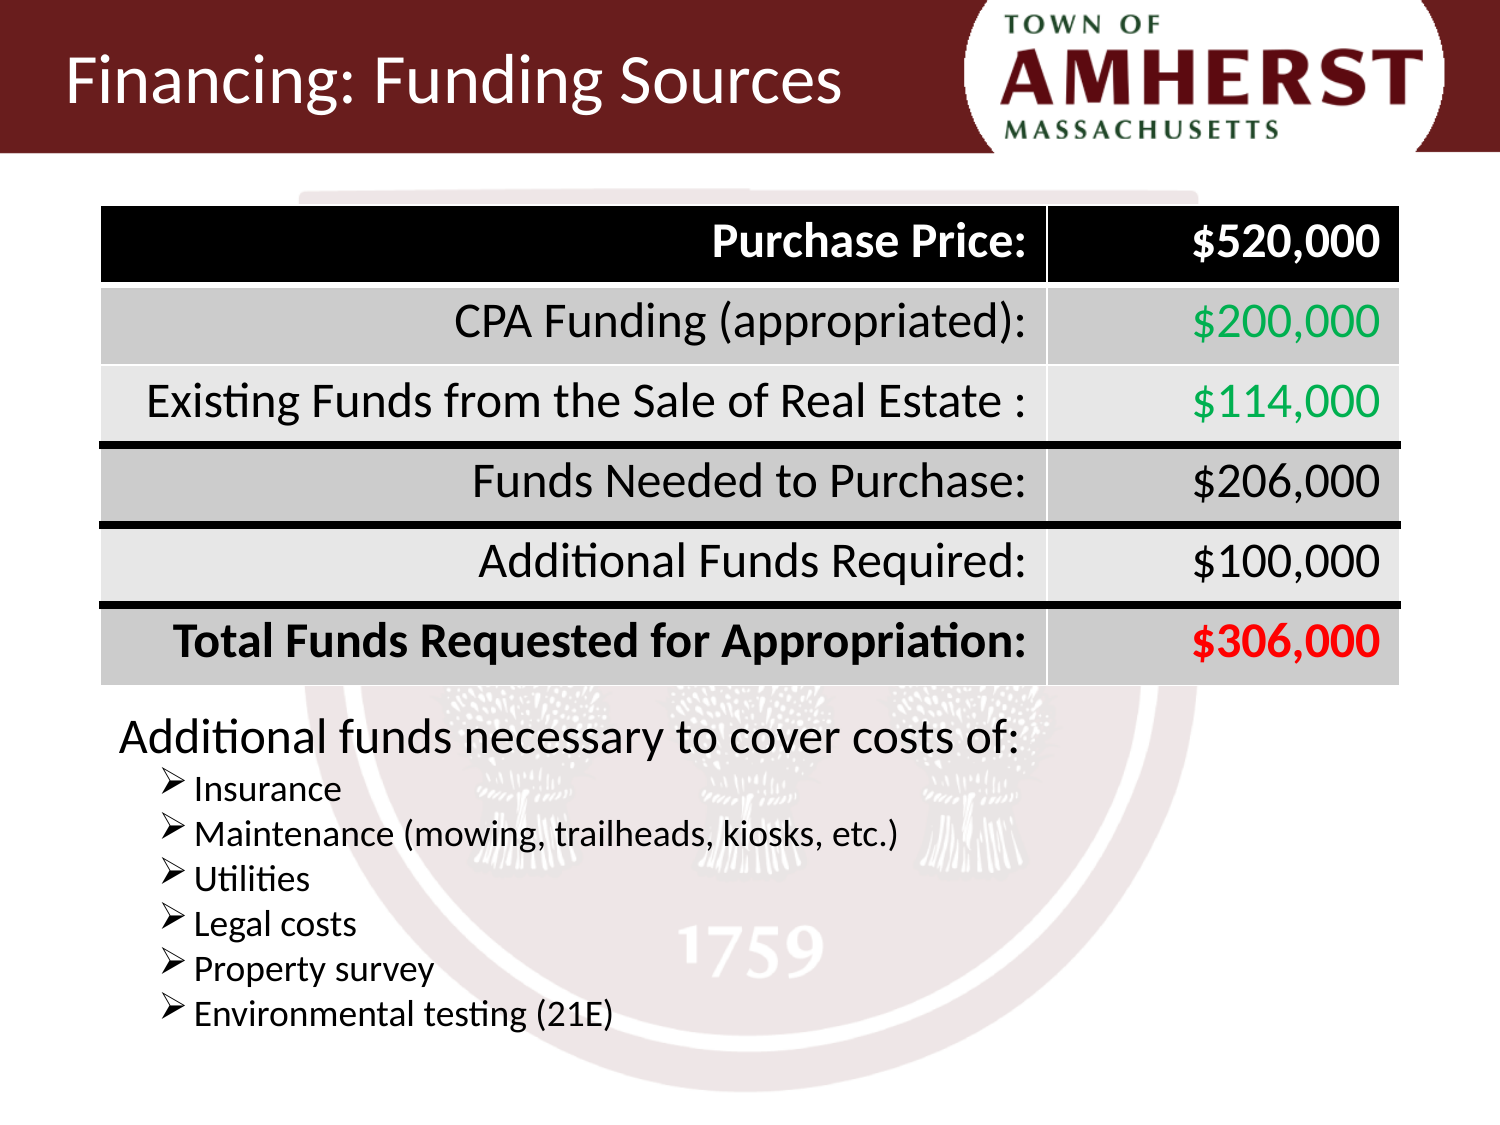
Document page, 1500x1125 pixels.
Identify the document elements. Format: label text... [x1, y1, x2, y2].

table_cell CPA Funding (appropriated): [101, 288, 1046, 364]
table_cell Additional Funds Required: [101, 529, 1046, 601]
text_box Additional funds necessary to cover costs of: Insurance Maintenance (mowing, trailheads, kiosks, etc.) Utilities Legal costs Property survey Environmental testing (21E) [104, 696, 1036, 1086]
table_cell $100,000 [1048, 529, 1399, 601]
table_cell $206,000 [1048, 449, 1399, 521]
table_cell Total Funds Requested for Appropriation: [101, 609, 1046, 685]
table_cell Funds Needed to Purchase: [101, 449, 1046, 521]
table_header $520,000 [1048, 206, 1399, 282]
picture [0, 0, 1500, 1125]
table_cell $200,000 [1048, 288, 1399, 364]
table_cell Existing Funds from the Sale of Real Estate : [101, 366, 1046, 441]
table_cell $306,000 [1048, 609, 1399, 685]
title Financing: Funding Sources [50, 12, 925, 138]
table_cell $114,000 [1048, 366, 1399, 441]
table_header Purchase Price: [101, 206, 1046, 282]
